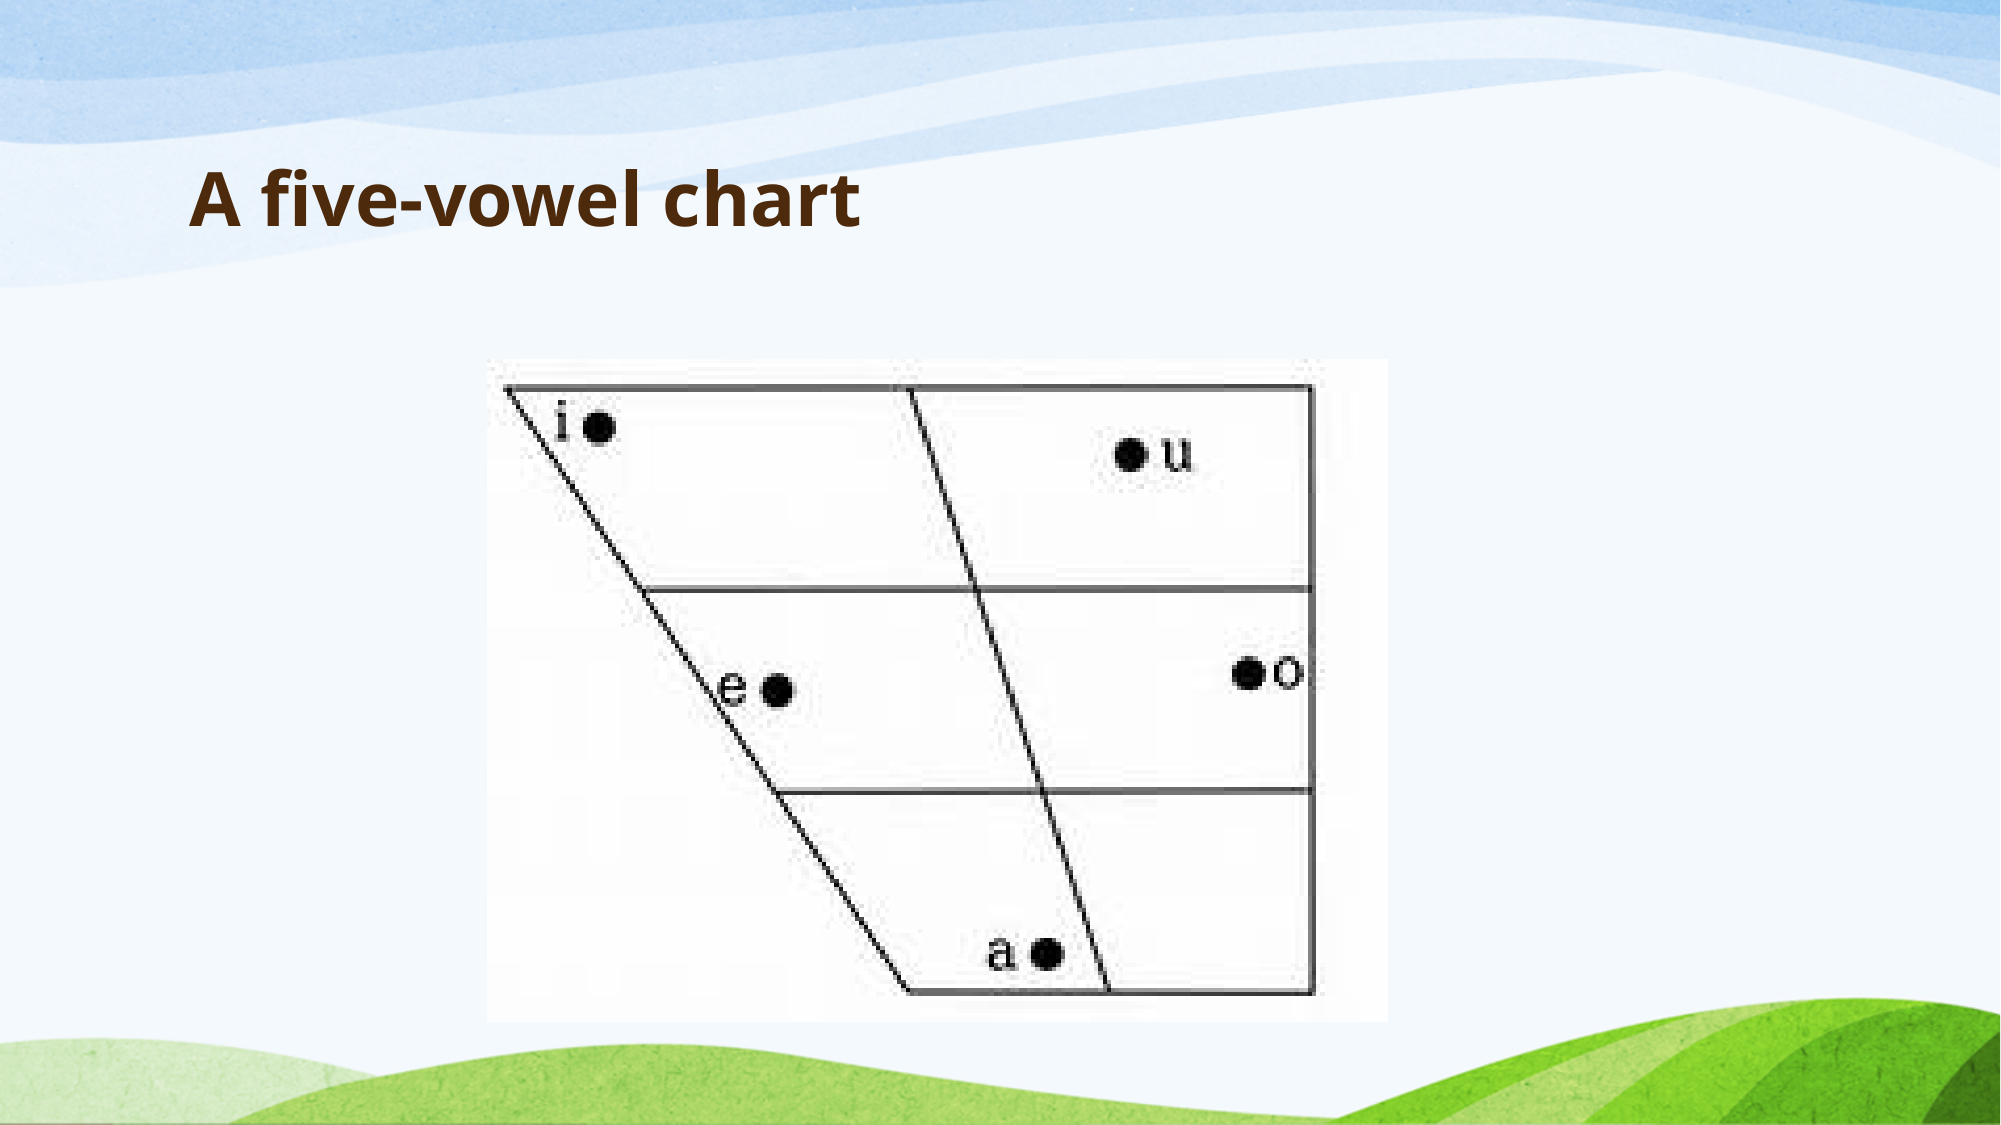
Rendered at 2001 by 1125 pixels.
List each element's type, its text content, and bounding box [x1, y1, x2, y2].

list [487, 359, 1388, 1022]
picture [0, 0, 2001, 1125]
title A five-vowel chart [174, 50, 1825, 250]
